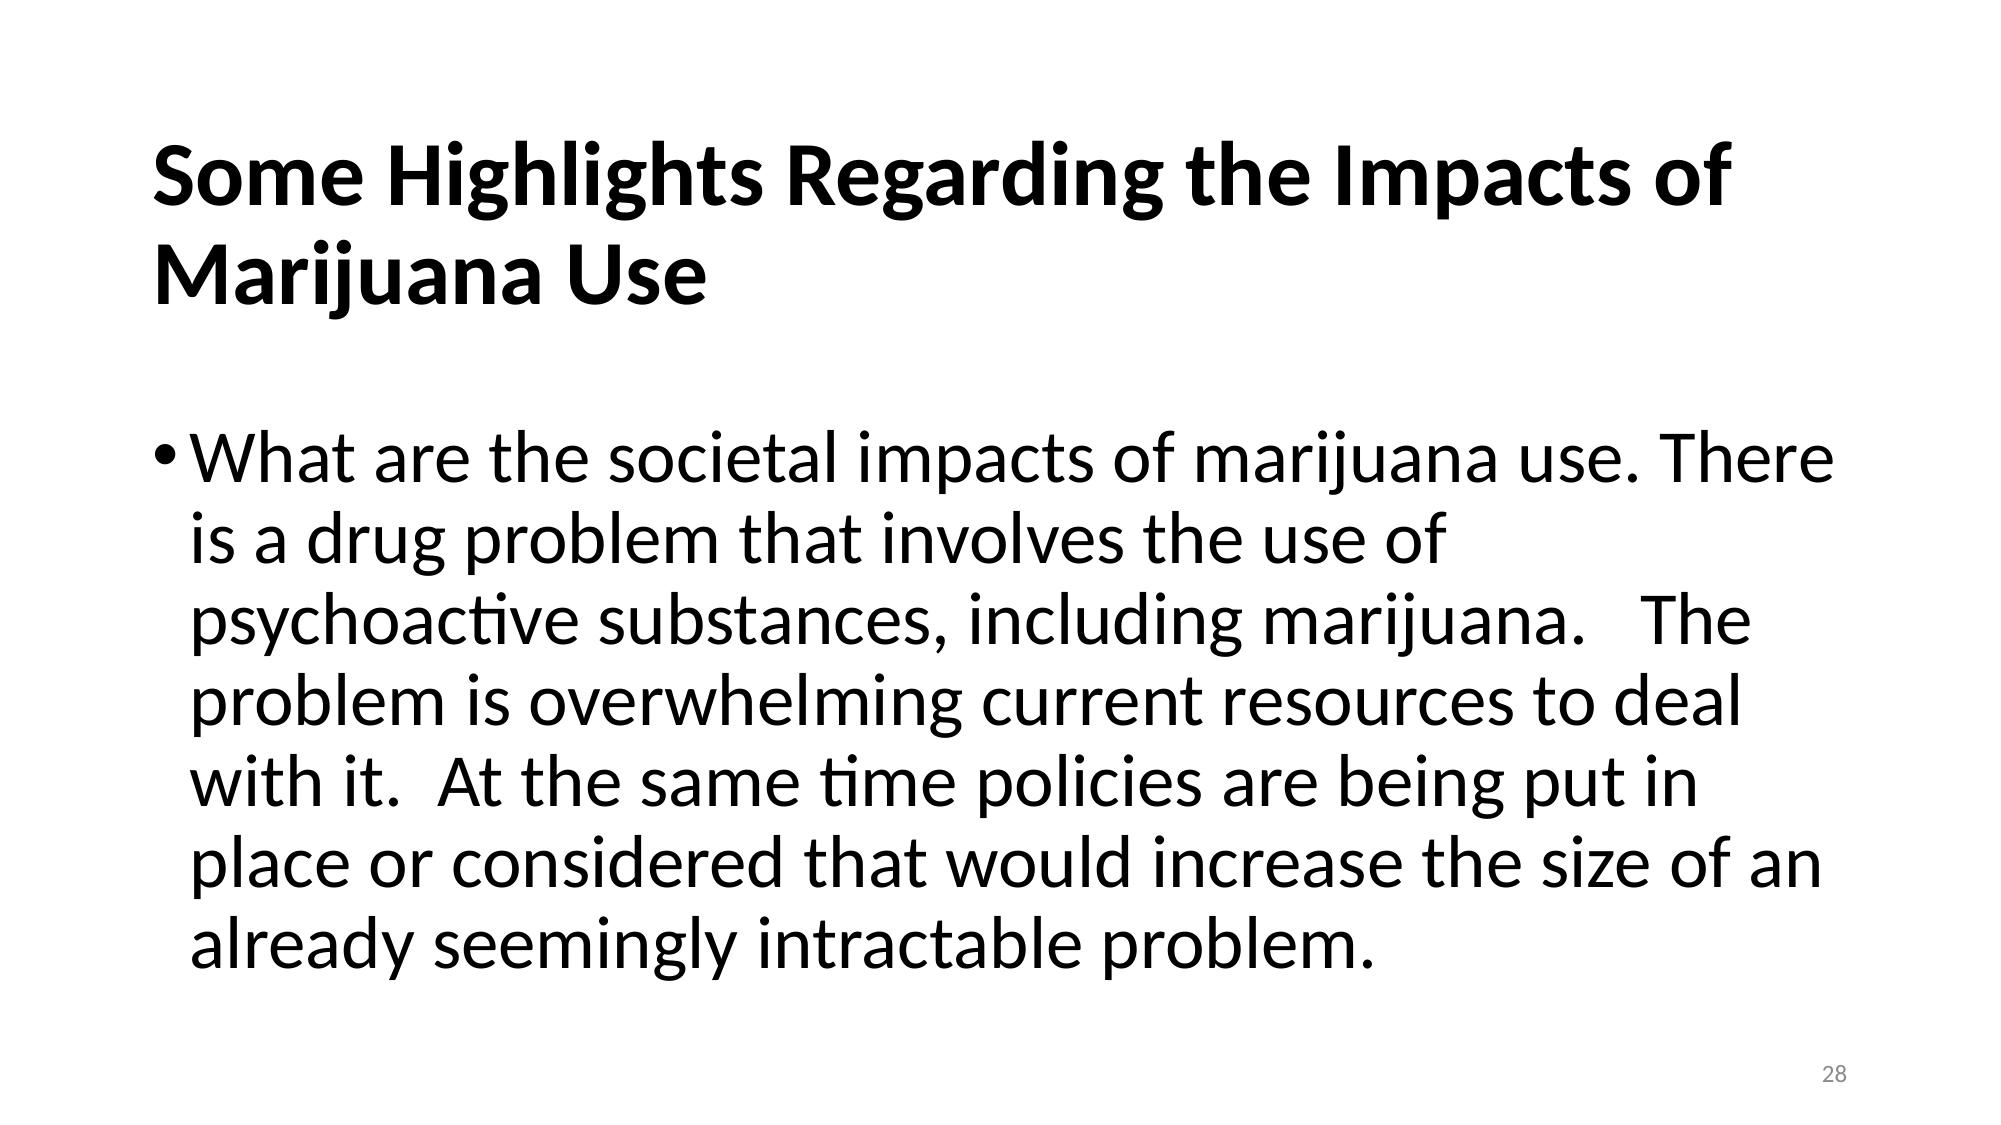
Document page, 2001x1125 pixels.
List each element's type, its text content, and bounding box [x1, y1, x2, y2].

list What are the societal impacts of marijuana use. There is a drug problem that involves the use of psychoactive substances, including marijuana. The problem is overwhelming current resources to deal with it. At the same time policies are being put in place or considered that would increase the size of an already seemingly intractable problem. [137, 299, 1863, 1014]
title Some Highlights Regarding the Impacts of Marijuana Use [137, 116, 1863, 299]
slide_number 28 [1412, 1042, 1863, 1103]
